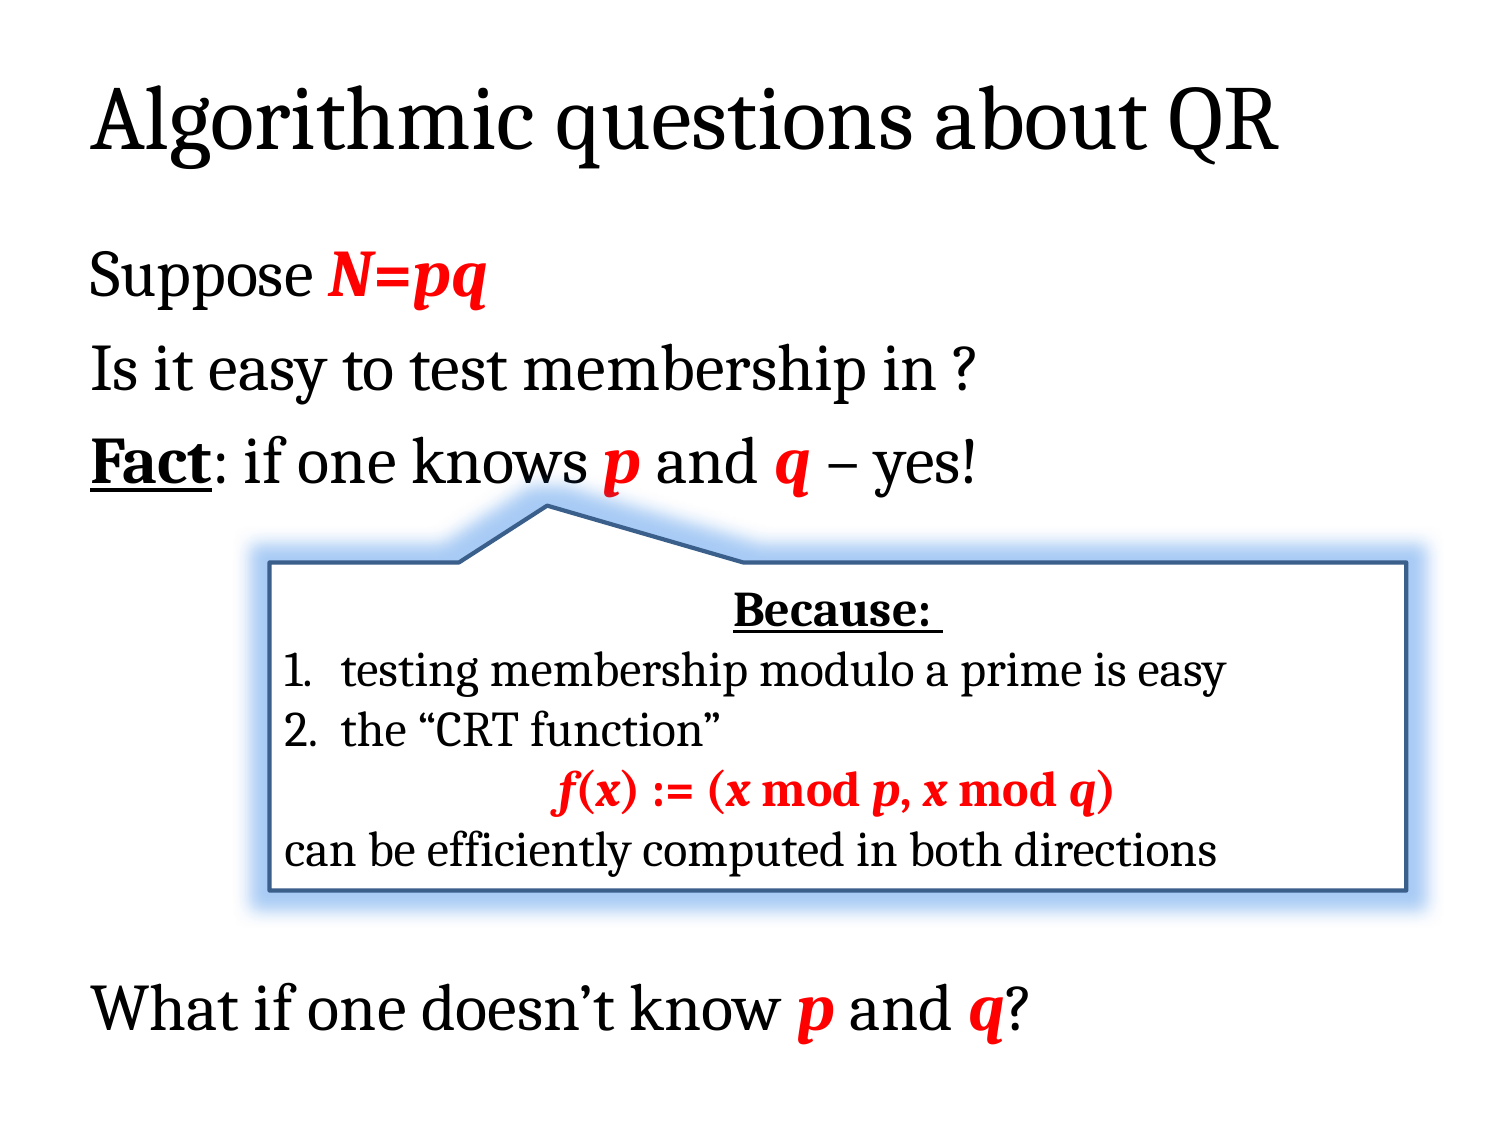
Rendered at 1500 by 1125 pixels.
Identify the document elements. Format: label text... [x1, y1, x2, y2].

text_box Because: testing membership modulo a prime is easy the “CRT function” f(x) := (x mod p, x mod q) can be efficiently computed in both directions [267, 503, 1409, 893]
title Algorithmic questions about QR [75, 19, 1425, 207]
